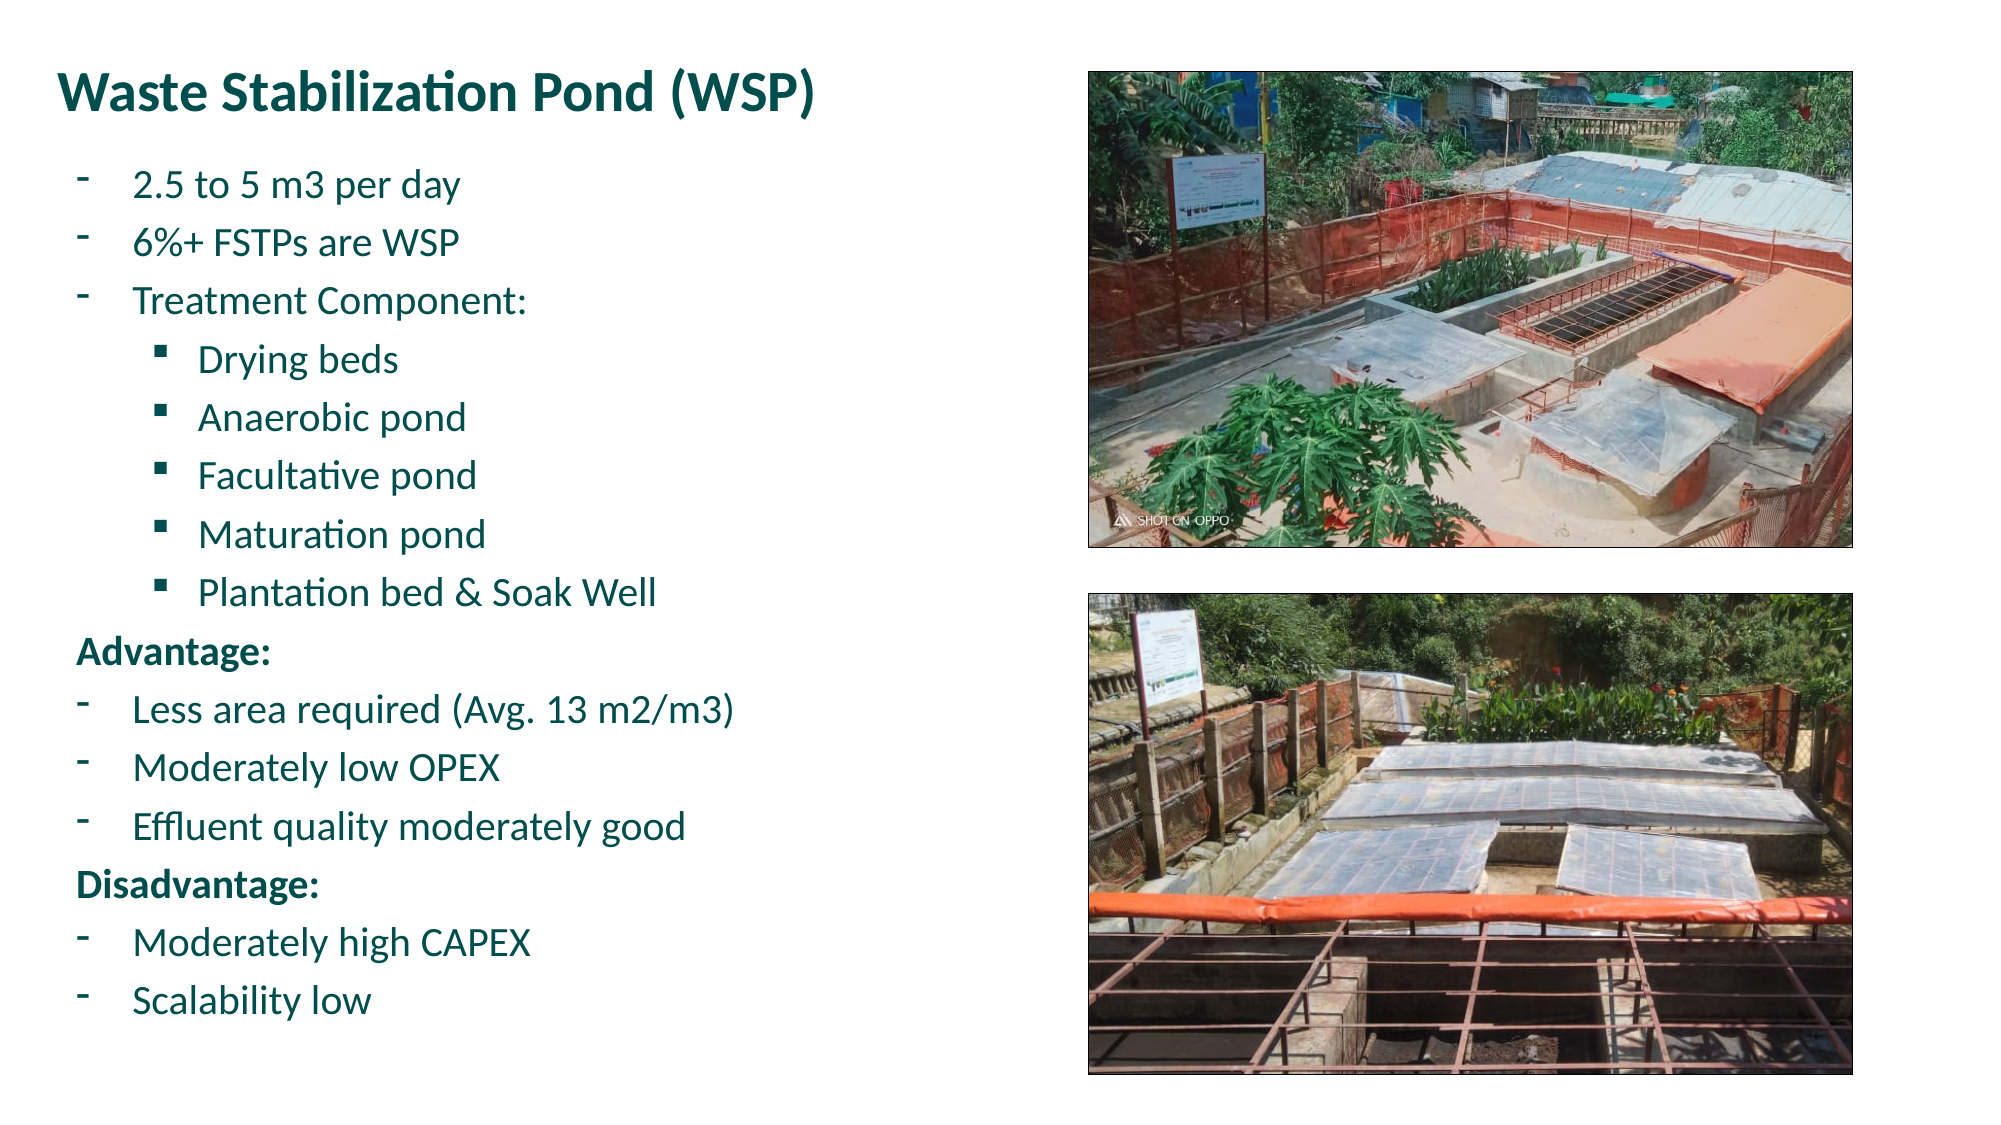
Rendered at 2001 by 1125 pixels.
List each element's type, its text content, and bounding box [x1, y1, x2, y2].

text_box Waste Stabilization Pond (WSP) [42, 45, 848, 149]
picture [1088, 593, 1853, 1075]
text_box 2.5 to 5 m3 per day 6%+ FSTPs are WSP Treatment Component: Drying beds Anaerobic pond Facultative pond Maturation pond Plantation bed & Soak Well Advantage: Less area required (Avg. 13 m2/m3) Moderately low OPEX Effluent quality moderately good Disadvantage: Moderately high CAPEX Scalability low [61, 149, 1071, 1085]
picture [1088, 71, 1853, 548]
